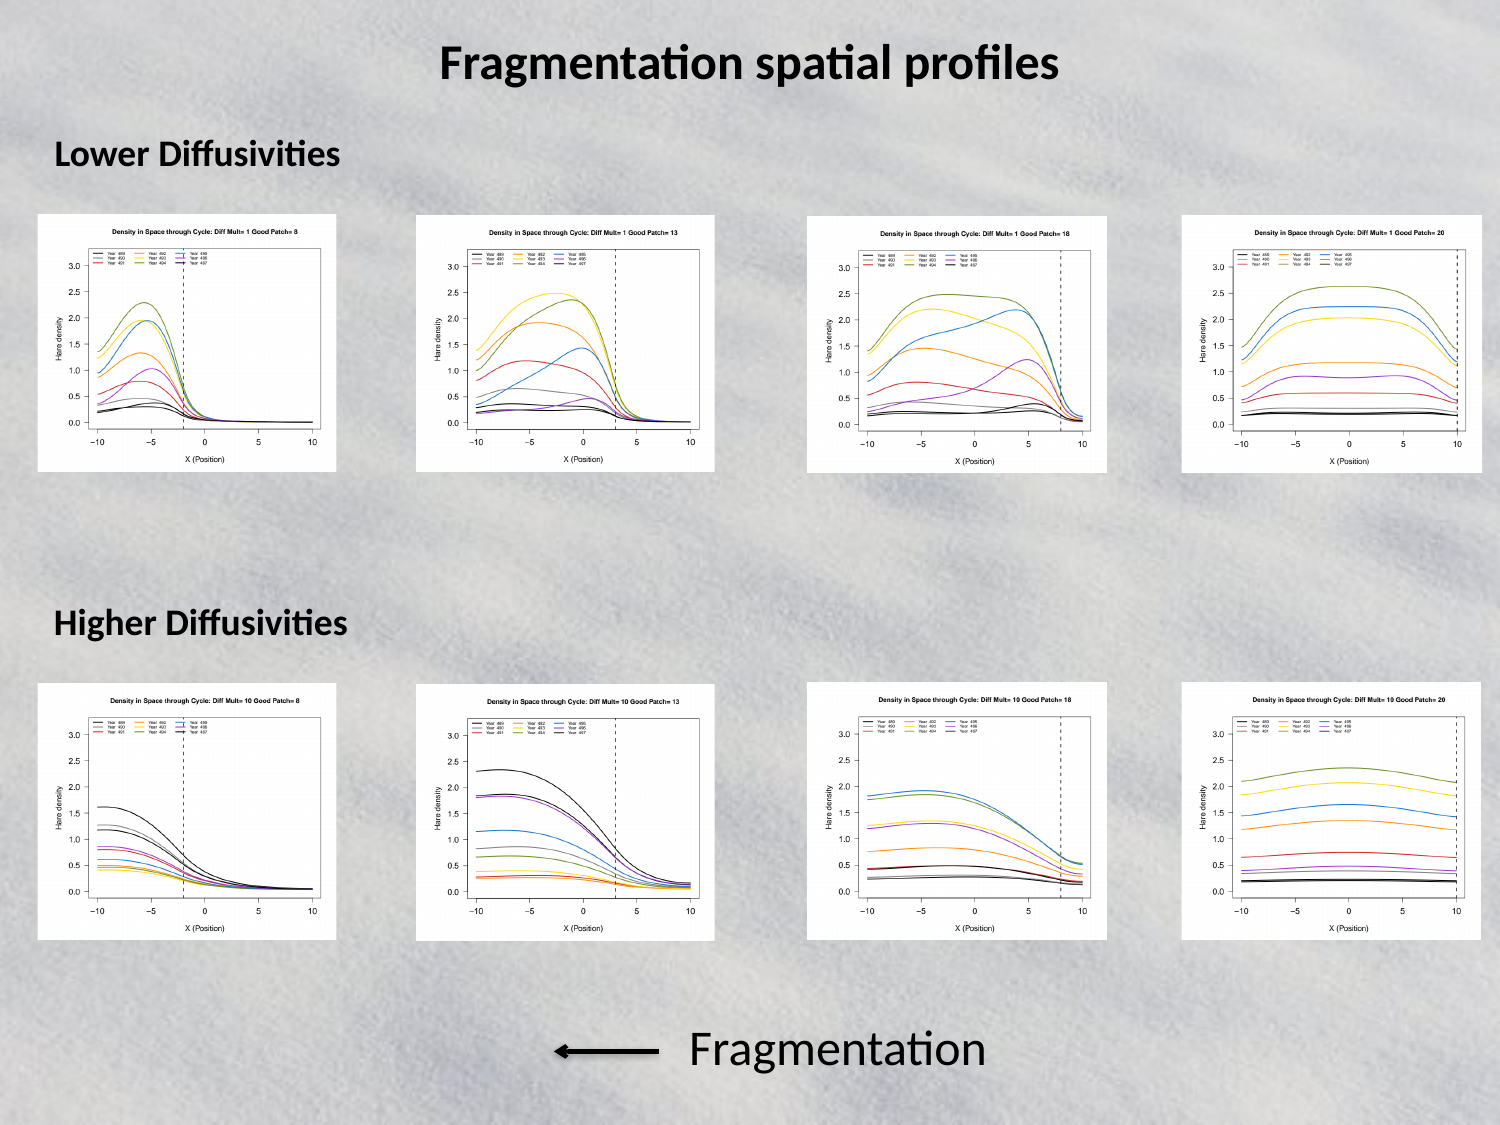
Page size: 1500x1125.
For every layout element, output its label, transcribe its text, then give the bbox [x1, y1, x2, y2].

picture [0, 0, 1500, 1125]
text_box Fragmentation spatial profiles [424, 22, 1076, 97]
text_box Higher Diffusivities [39, 590, 364, 651]
text_box Fragmentation [674, 1007, 1002, 1083]
text_box Lower Diffusivities [39, 121, 356, 182]
